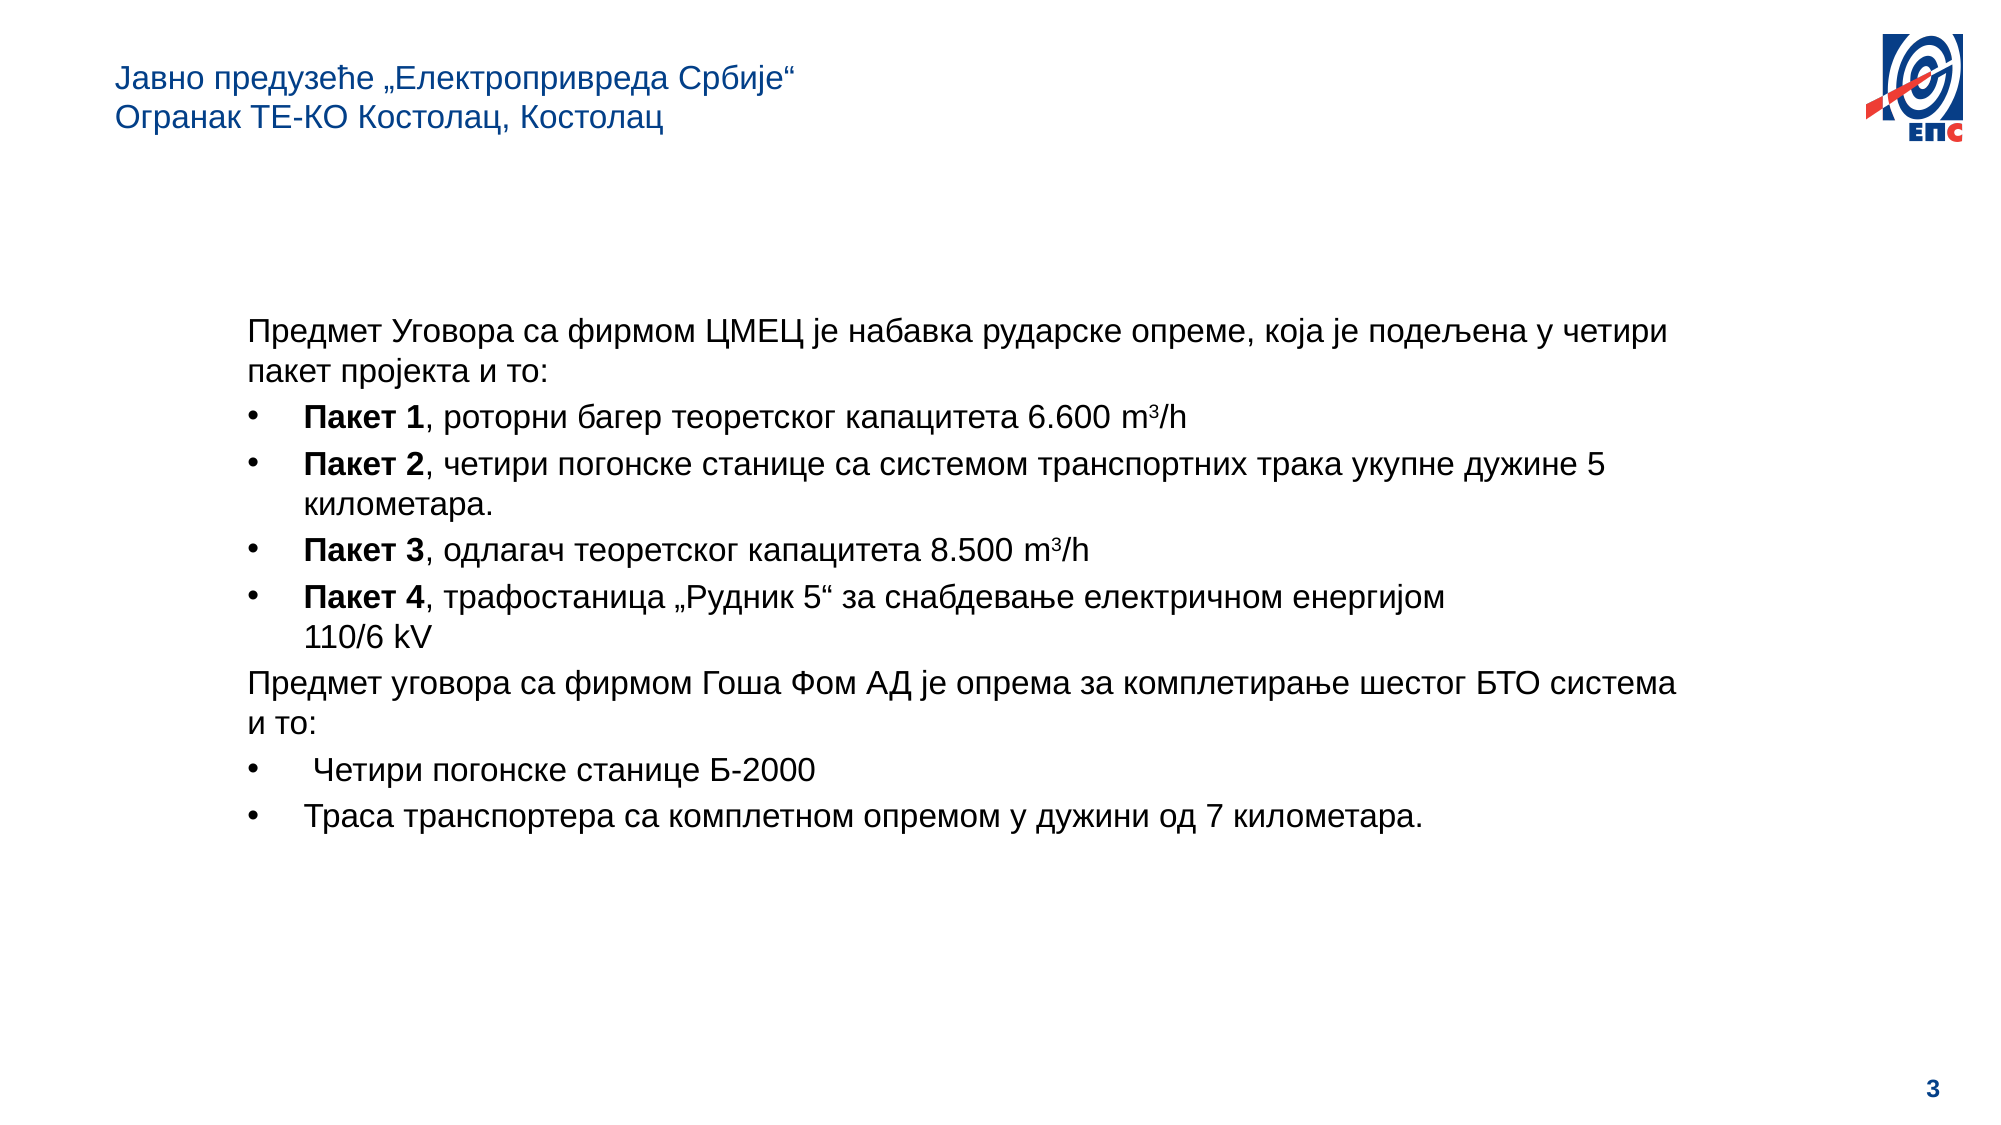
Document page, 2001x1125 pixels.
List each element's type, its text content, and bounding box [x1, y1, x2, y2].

list Предмет Уговора са фирмом ЦМЕЦ је набавка рударске опреме, која је подељена у четири пакет пројекта и то: Пакет 1, роторни багер теоретског капацитета 6.600 m3/h Пакет 2, четири погонске станице са системом транспортних трака укупне дужине 5 километара. Пакет 3, одлагач теоретског капацитета 8.500 m3/h Пакет 4, трафостаница „Рудник 5“ за снабдевање електричном енергијом 110/6 kV Предмет уговора са фирмом Гоша Фом АД је опрема за комплетирање шестог БТО система и то: Четири погонске станице Б-2000 Траса транспортера са комплетном опремом у дужини од 7 километара. [231, 207, 1698, 1125]
picture [1898, 34, 1963, 142]
title Jaвно предузеће „Електропривреда Србије“ Огранак ТЕ-КО Костолац, Костолац [99, 0, 1898, 198]
